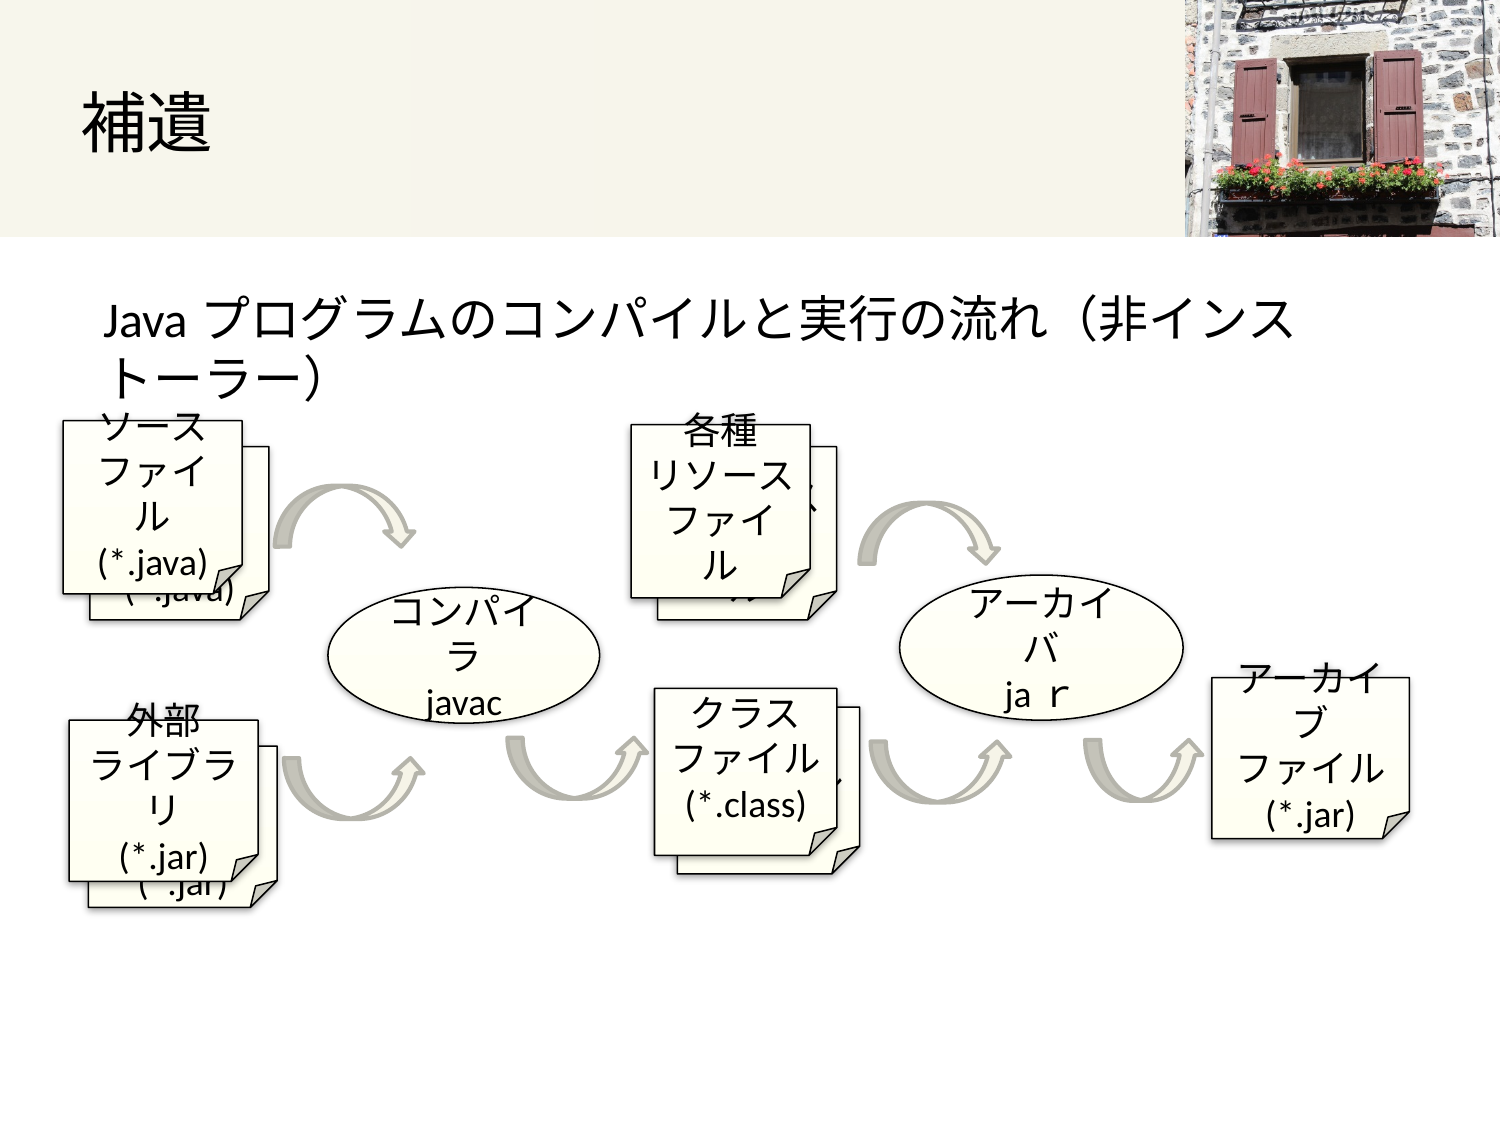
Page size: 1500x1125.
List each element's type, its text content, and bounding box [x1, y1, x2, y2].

text_box アーカイバ jaｒ [898, 574, 1184, 721]
text_box Javaプログラムのコンパイルと実行の流れ（非インストーラー） [88, 279, 1412, 415]
text_box 外部 ライブラリ (*.jar) [87, 745, 278, 909]
text_box 各種 リソース ファイル [630, 423, 811, 599]
title 補遺 [64, 45, 1164, 197]
text_box ソース ファイル (*.java) [62, 419, 243, 595]
text_box [283, 755, 426, 822]
text_box [272, 483, 417, 549]
text_box [868, 739, 1013, 805]
text_box ソース ファイル (*.java) [89, 445, 270, 621]
text_box [1082, 737, 1205, 803]
text_box 外部 ライブラリ (*.jar) [68, 719, 259, 883]
text_box [857, 500, 1002, 566]
text_box クラス ファイル (*.class) [653, 687, 838, 857]
text_box [505, 735, 650, 801]
picture [1185, 0, 1500, 237]
text_box 各種 リソース ファイル [656, 445, 838, 621]
text_box アーカイブ ファイル (*.jar) [1211, 676, 1411, 840]
text_box コンパイラ javac [327, 586, 601, 724]
text_box クラス ファイル (*.class) [676, 706, 861, 875]
